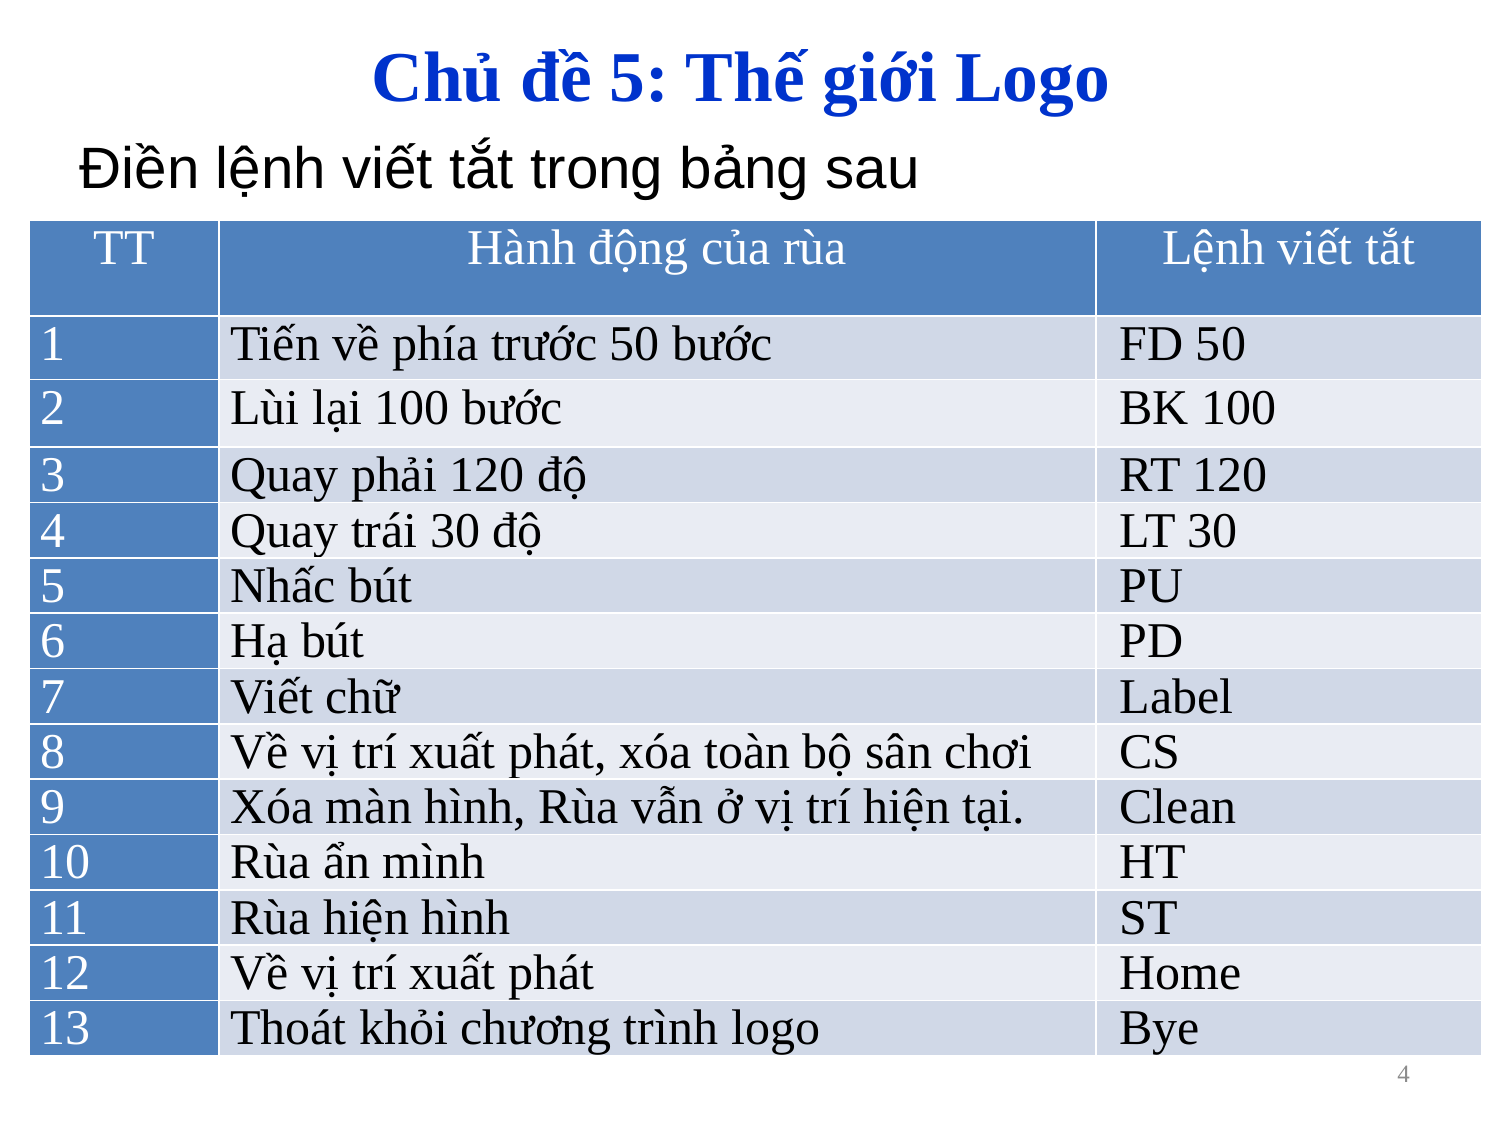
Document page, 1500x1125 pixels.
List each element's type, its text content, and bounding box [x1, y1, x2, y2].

table_cell Tiến về phía trước 50 bước [220, 317, 1095, 379]
table_cell 10 [30, 835, 218, 889]
table_cell 6 [30, 614, 218, 668]
table_cell Quay trái 30 độ [220, 503, 1095, 557]
table_cell 1 [30, 317, 218, 379]
table_header TT [30, 221, 218, 315]
table_cell Home [1097, 946, 1481, 1000]
table_cell FD 50 [1097, 317, 1481, 379]
table_cell CS [1097, 725, 1481, 778]
table_cell HT [1097, 835, 1481, 889]
table_cell PD [1097, 614, 1481, 668]
table_cell Rùa ẩn mình [220, 835, 1095, 889]
table_cell PU [1097, 559, 1481, 612]
table_cell 9 [30, 780, 218, 834]
table_cell Bye [1097, 1001, 1481, 1055]
table_cell Rùa hiện hình [220, 891, 1095, 944]
table_cell Nhấc bút [220, 559, 1095, 612]
table_header Lệnh viết tắt [1097, 221, 1481, 315]
table_header Hành động của rùa [220, 221, 1095, 315]
table_cell RT 120 [1097, 448, 1481, 502]
table_cell 4 [30, 503, 218, 557]
slide_number 4 [1074, 1042, 1425, 1103]
table_cell Thoát khỏi chương trình logo [220, 1001, 1095, 1055]
table_cell 2 [30, 380, 218, 446]
table_cell 11 [30, 891, 218, 944]
table_cell 12 [30, 946, 218, 1000]
table_cell Label [1097, 669, 1481, 723]
text_box Điền lệnh viết tắt trong bảng sau [64, 122, 1211, 207]
table_cell 5 [30, 559, 218, 612]
table_cell LT 30 [1097, 503, 1481, 557]
table_cell ST [1097, 891, 1481, 944]
table_cell 3 [30, 448, 218, 502]
table_cell Lùi lại 100 bước [220, 380, 1095, 446]
table_cell 13 [30, 1001, 218, 1055]
table_cell BK 100 [1097, 380, 1481, 446]
table_cell Hạ bút [220, 614, 1095, 668]
table_cell 7 [30, 669, 218, 723]
table_cell Quay phải 120 độ [220, 448, 1095, 502]
table_cell Về vị trí xuất phát, xóa toàn bộ sân chơi [220, 725, 1095, 778]
table_cell Viết chữ [220, 669, 1095, 723]
table_cell 8 [30, 725, 218, 778]
table_cell Về vị trí xuất phát [220, 946, 1095, 1000]
table_cell Clean [1097, 780, 1481, 834]
table_cell Xóa màn hình, Rùa vẫn ở vị trí hiện tại. [220, 780, 1095, 834]
title Chủ đề 5: Thế giới Logo [66, 22, 1417, 210]
